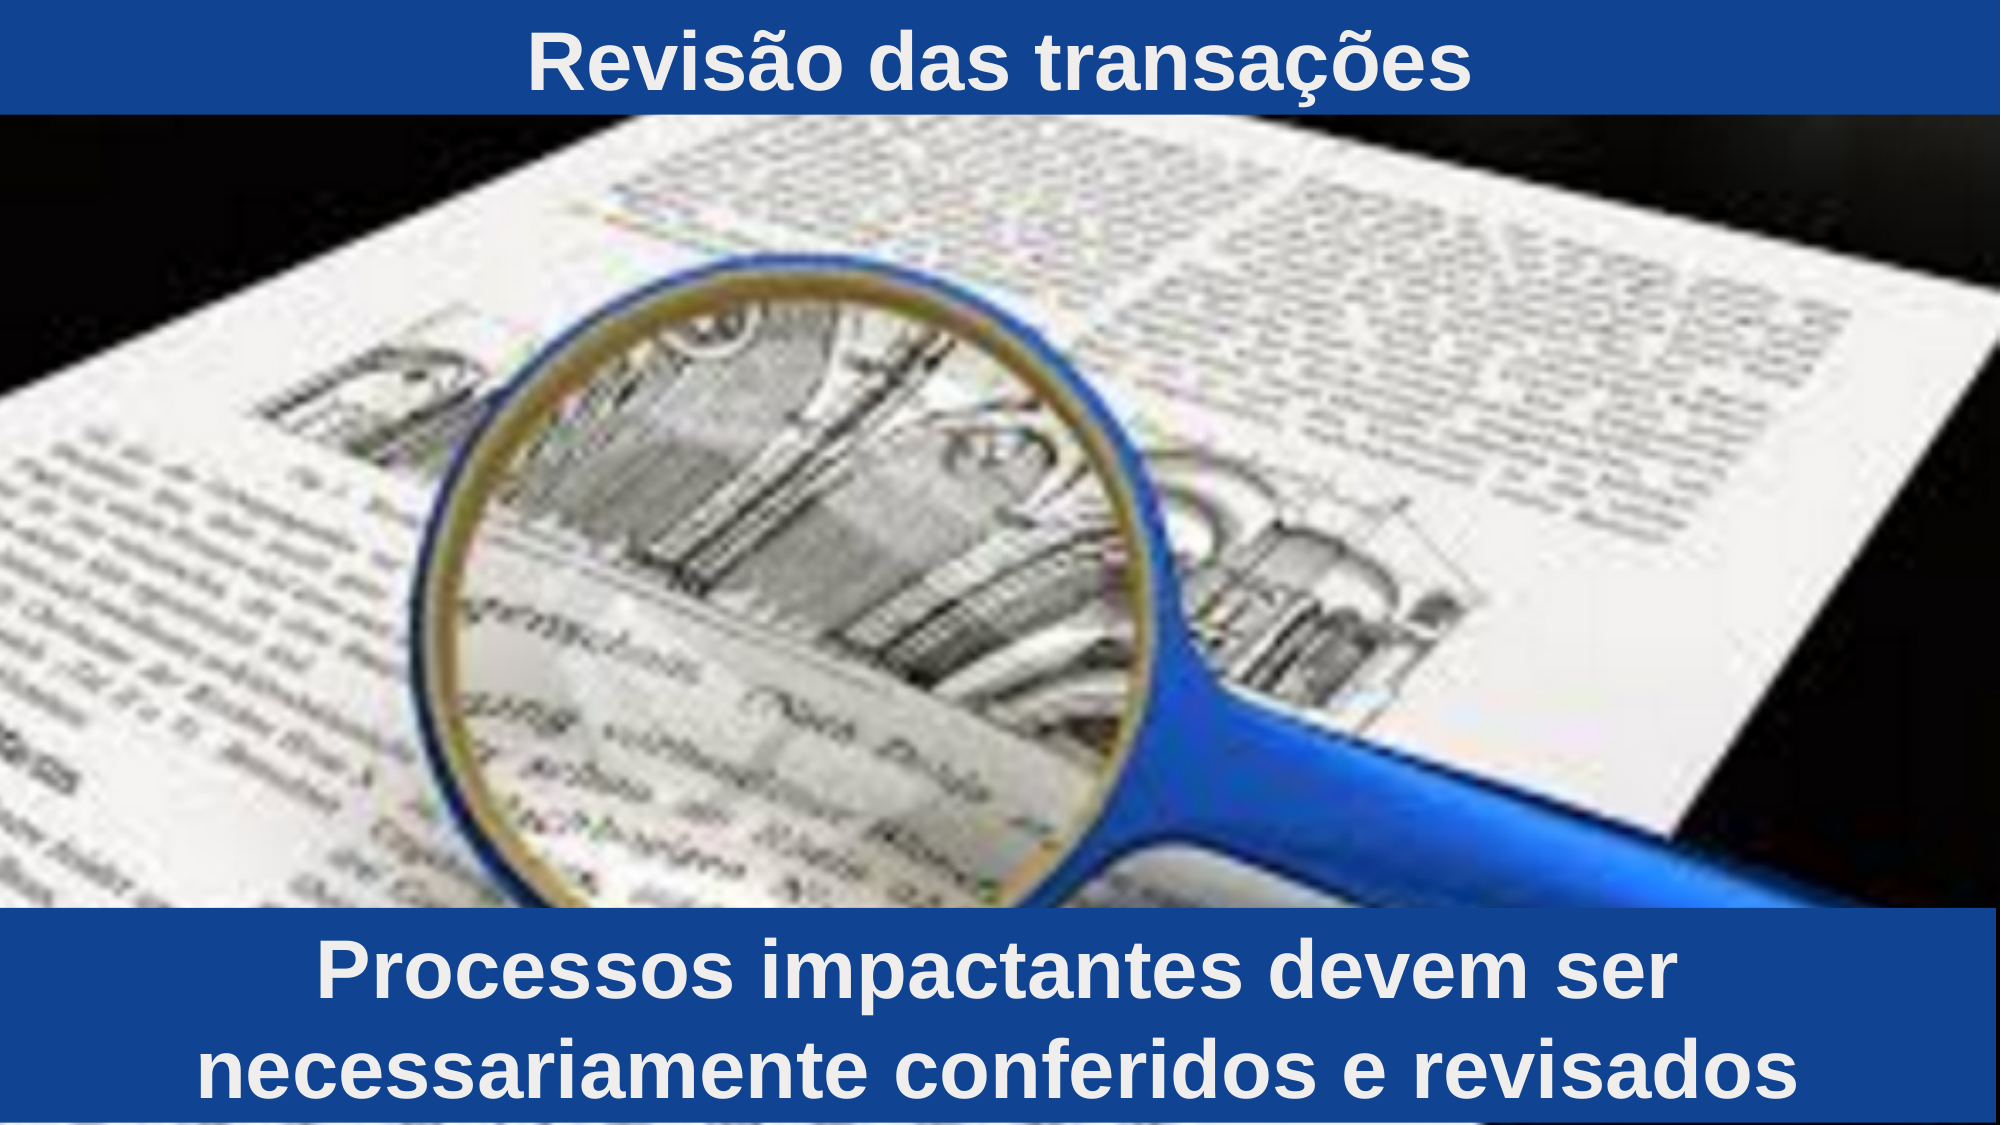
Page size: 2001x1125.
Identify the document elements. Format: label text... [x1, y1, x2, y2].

text_box Revisão das transações [0, 0, 2000, 93]
picture [0, 93, 2000, 1125]
